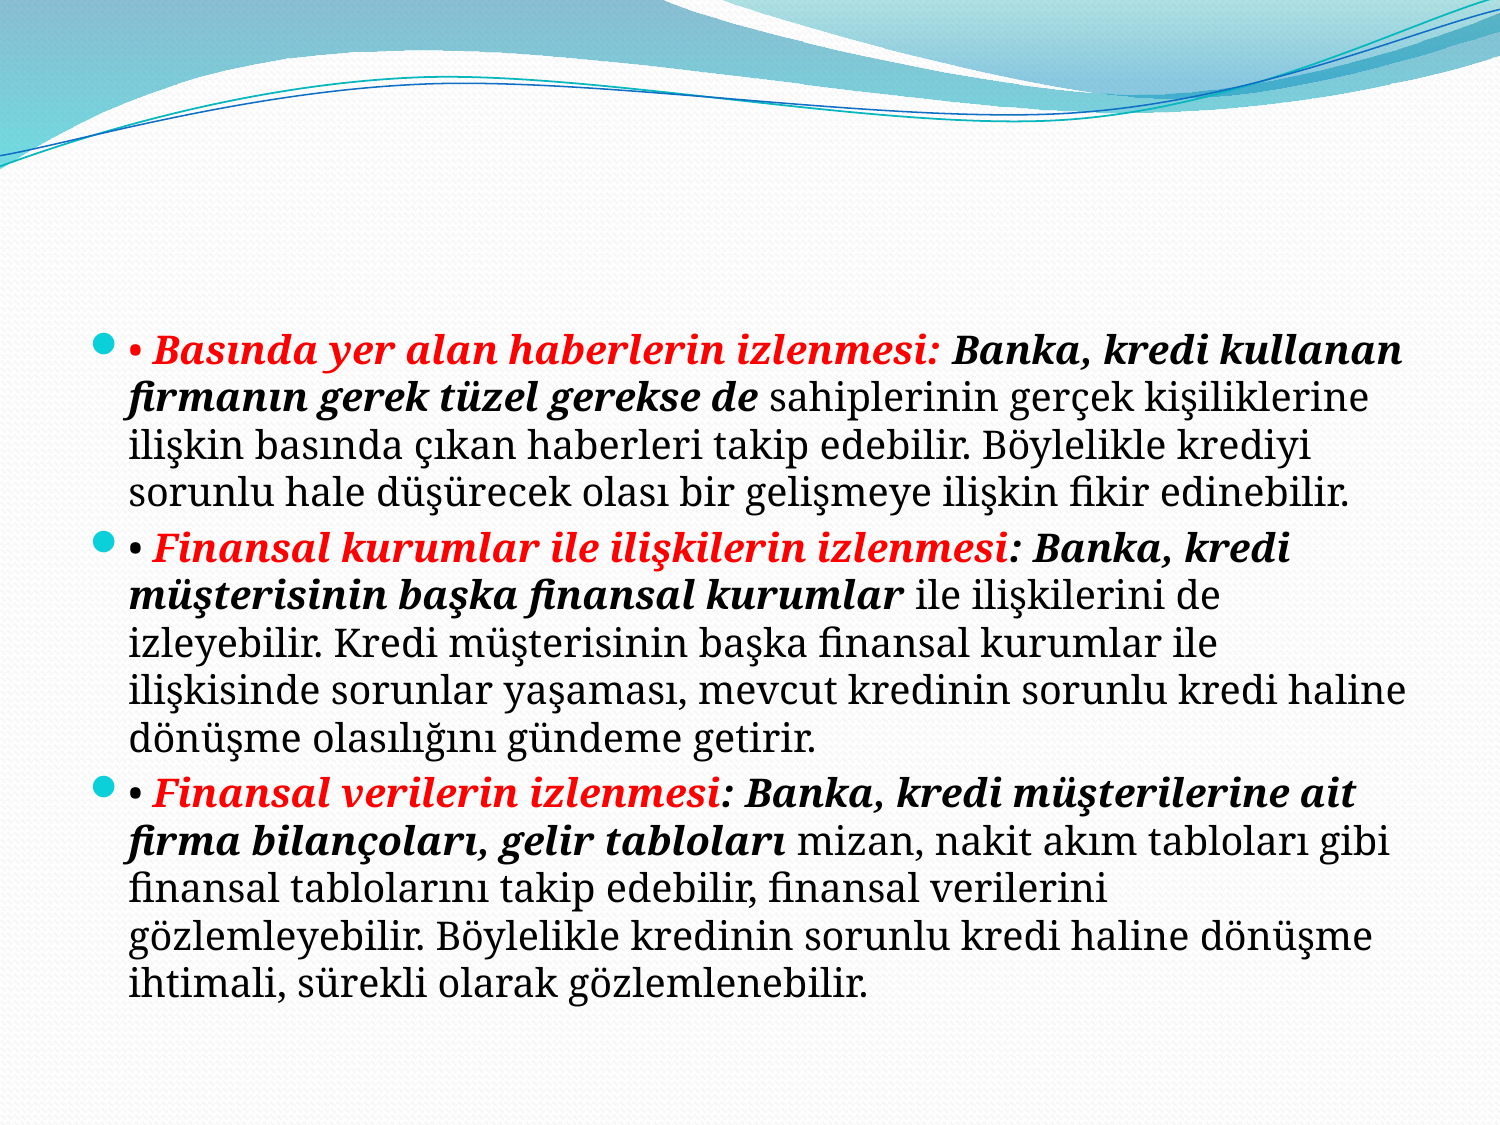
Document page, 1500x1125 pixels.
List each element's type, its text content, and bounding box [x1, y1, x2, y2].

list • Basında yer alan haberlerin izlenmesi: Banka, kredi kullanan firmanın gerek tüzel gerekse de sahiplerinin gerçek kişiliklerine ilişkin basında çıkan haberleri takip edebilir. Böylelikle krediyi sorunlu hale düşürecek olası bir gelişmeye ilişkin fikir edinebilir. • Finansal kurumlar ile ilişkilerin izlenmesi: Banka, kredi müşterisinin başka finansal kurumlar ile ilişkilerini de izleyebilir. Kredi müşterisinin başka finansal kurumlar ile ilişkisinde sorunlar yaşaması, mevcut kredinin sorunlu kredi haline dönüşme olasılığını gündeme getirir. • Finansal verilerin izlenmesi: Banka, kredi müşterilerine ait firma bilançoları, gelir tabloları mizan, nakit akım tabloları gibi finansal tablolarını takip edebilir, finansal verilerini gözlemleyebilir. Böylelikle kredinin sorunlu kredi haline dönüşme ihtimali, sürekli olarak gözlemlenebilir. [75, 317, 1425, 1038]
